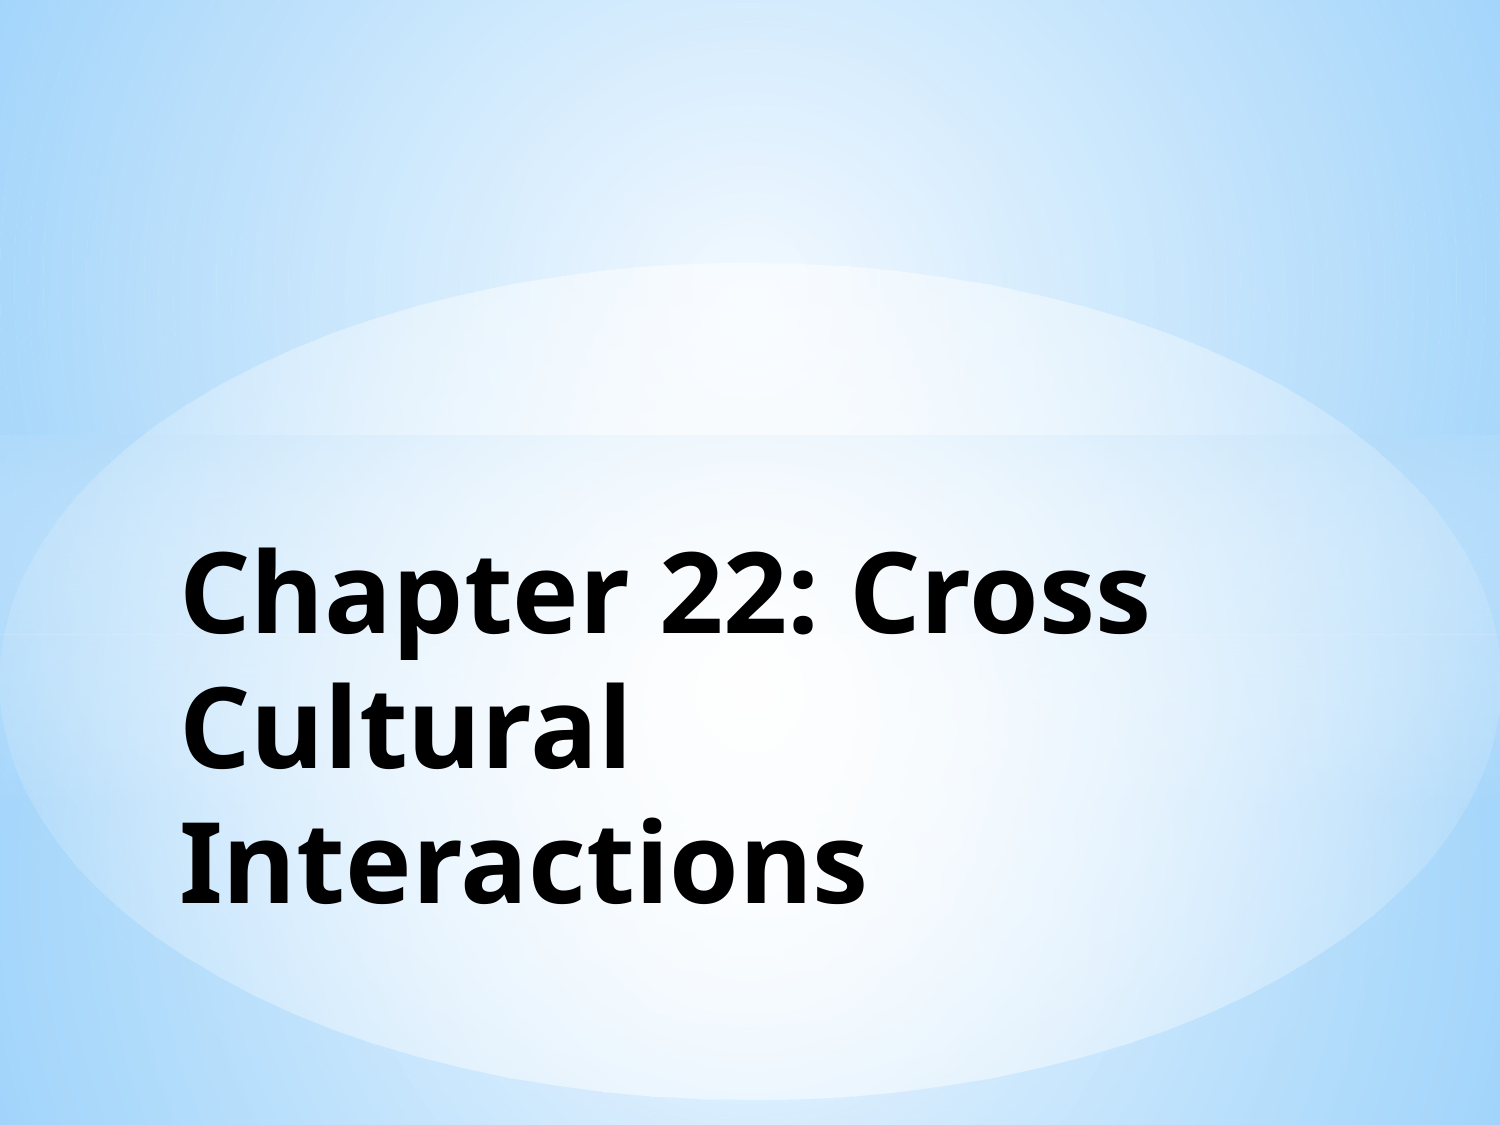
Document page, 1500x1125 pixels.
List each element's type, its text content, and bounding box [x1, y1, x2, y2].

title Chapter 22: Cross Cultural Interactions [134, 513, 1312, 808]
